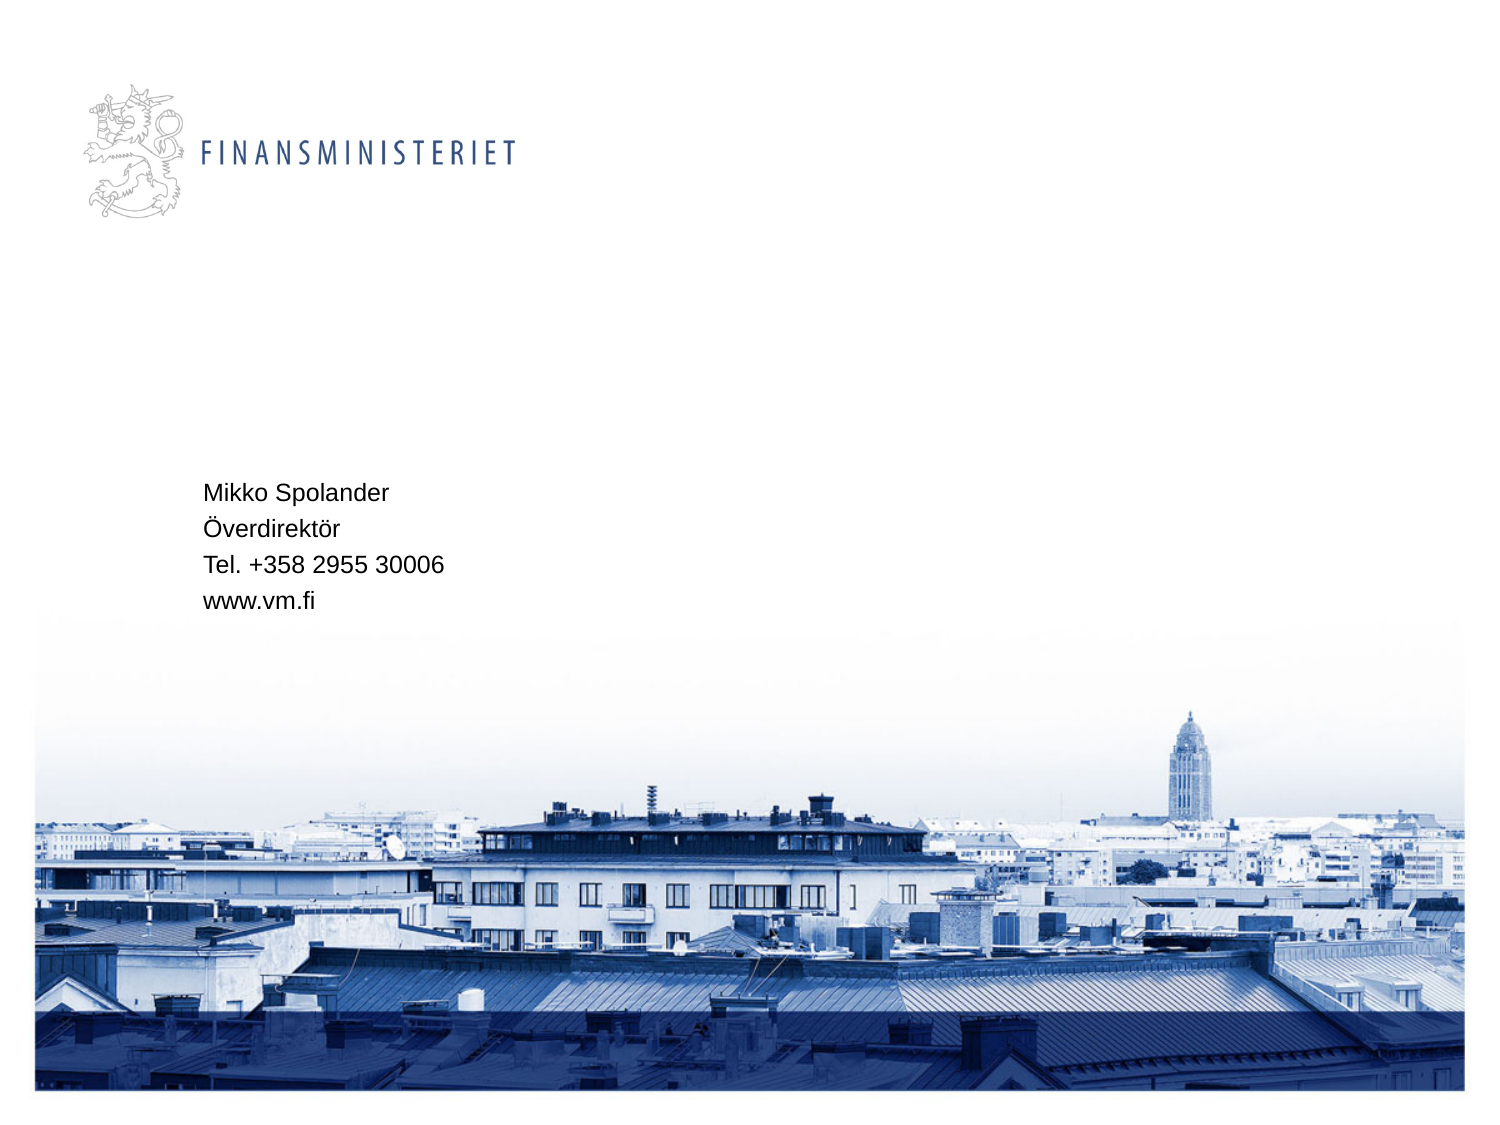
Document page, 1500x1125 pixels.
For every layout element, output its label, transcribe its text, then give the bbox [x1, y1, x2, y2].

picture [17, 80, 579, 222]
picture [0, 409, 1500, 1125]
list Mikko Spolander Överdirektör Tel. +358 2955 30006 www.vm.fi [188, 463, 715, 771]
